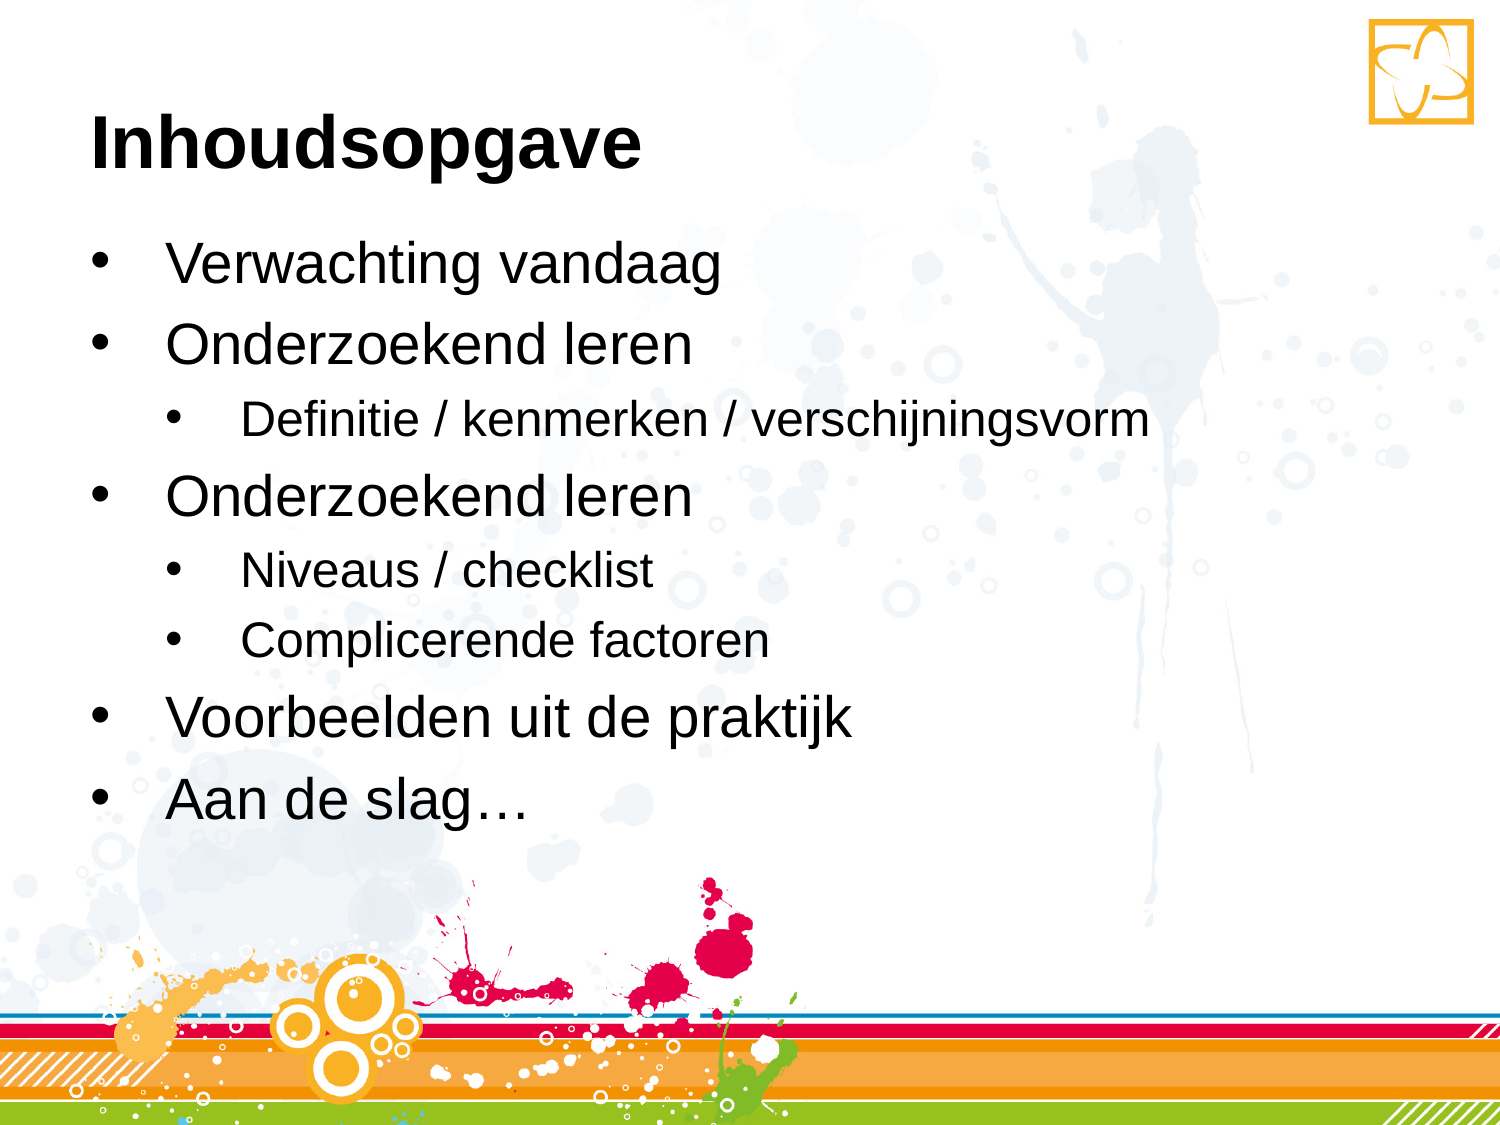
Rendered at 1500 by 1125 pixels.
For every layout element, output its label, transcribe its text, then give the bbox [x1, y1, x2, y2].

picture [0, 0, 1500, 1125]
title Inhoudsopgave [75, 45, 1425, 217]
list Verwachting vandaag Onderzoekend leren Definitie / kenmerken / verschijningsvorm Onderzoekend leren Niveaus / checklist Complicerende factoren Voorbeelden uit de praktijk Aan de slag… [75, 217, 1425, 960]
